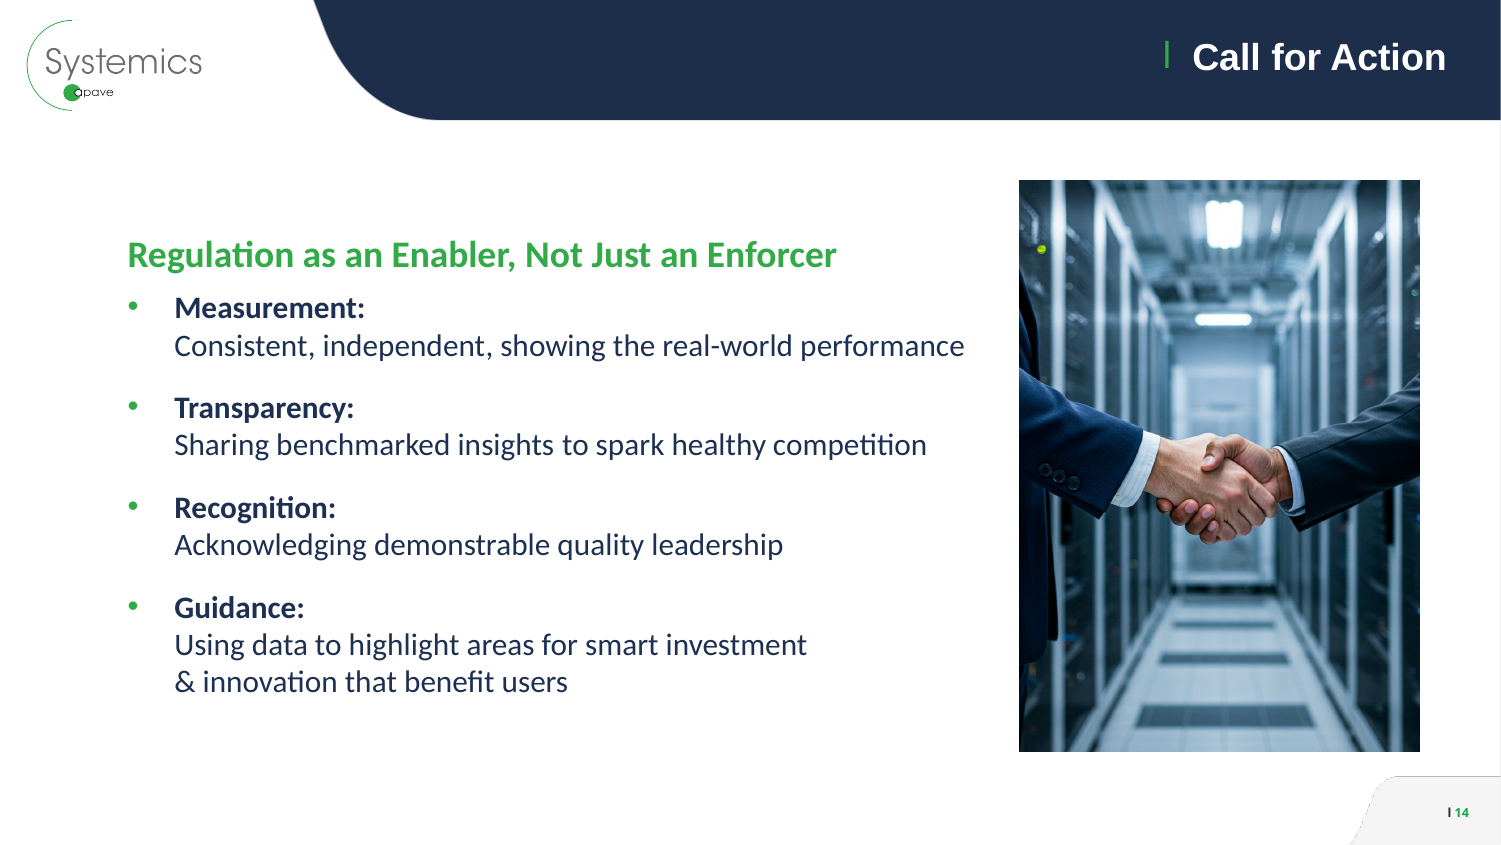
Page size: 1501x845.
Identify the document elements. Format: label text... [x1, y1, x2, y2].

picture [6, 0, 1501, 752]
text_box Call for Action [929, 32, 1448, 79]
list Regulation as an Enabler, Not Just an Enforcer Measurement: Consistent, independent, showing the real-world performance Transparency: Sharing benchmarked insights to spark healthy competition Recognition: Acknowledging demonstrable quality leadership Guidance: Using data to highlight areas for smart investment & innovation that benefit users [107, 219, 998, 729]
picture [1332, 768, 1501, 845]
